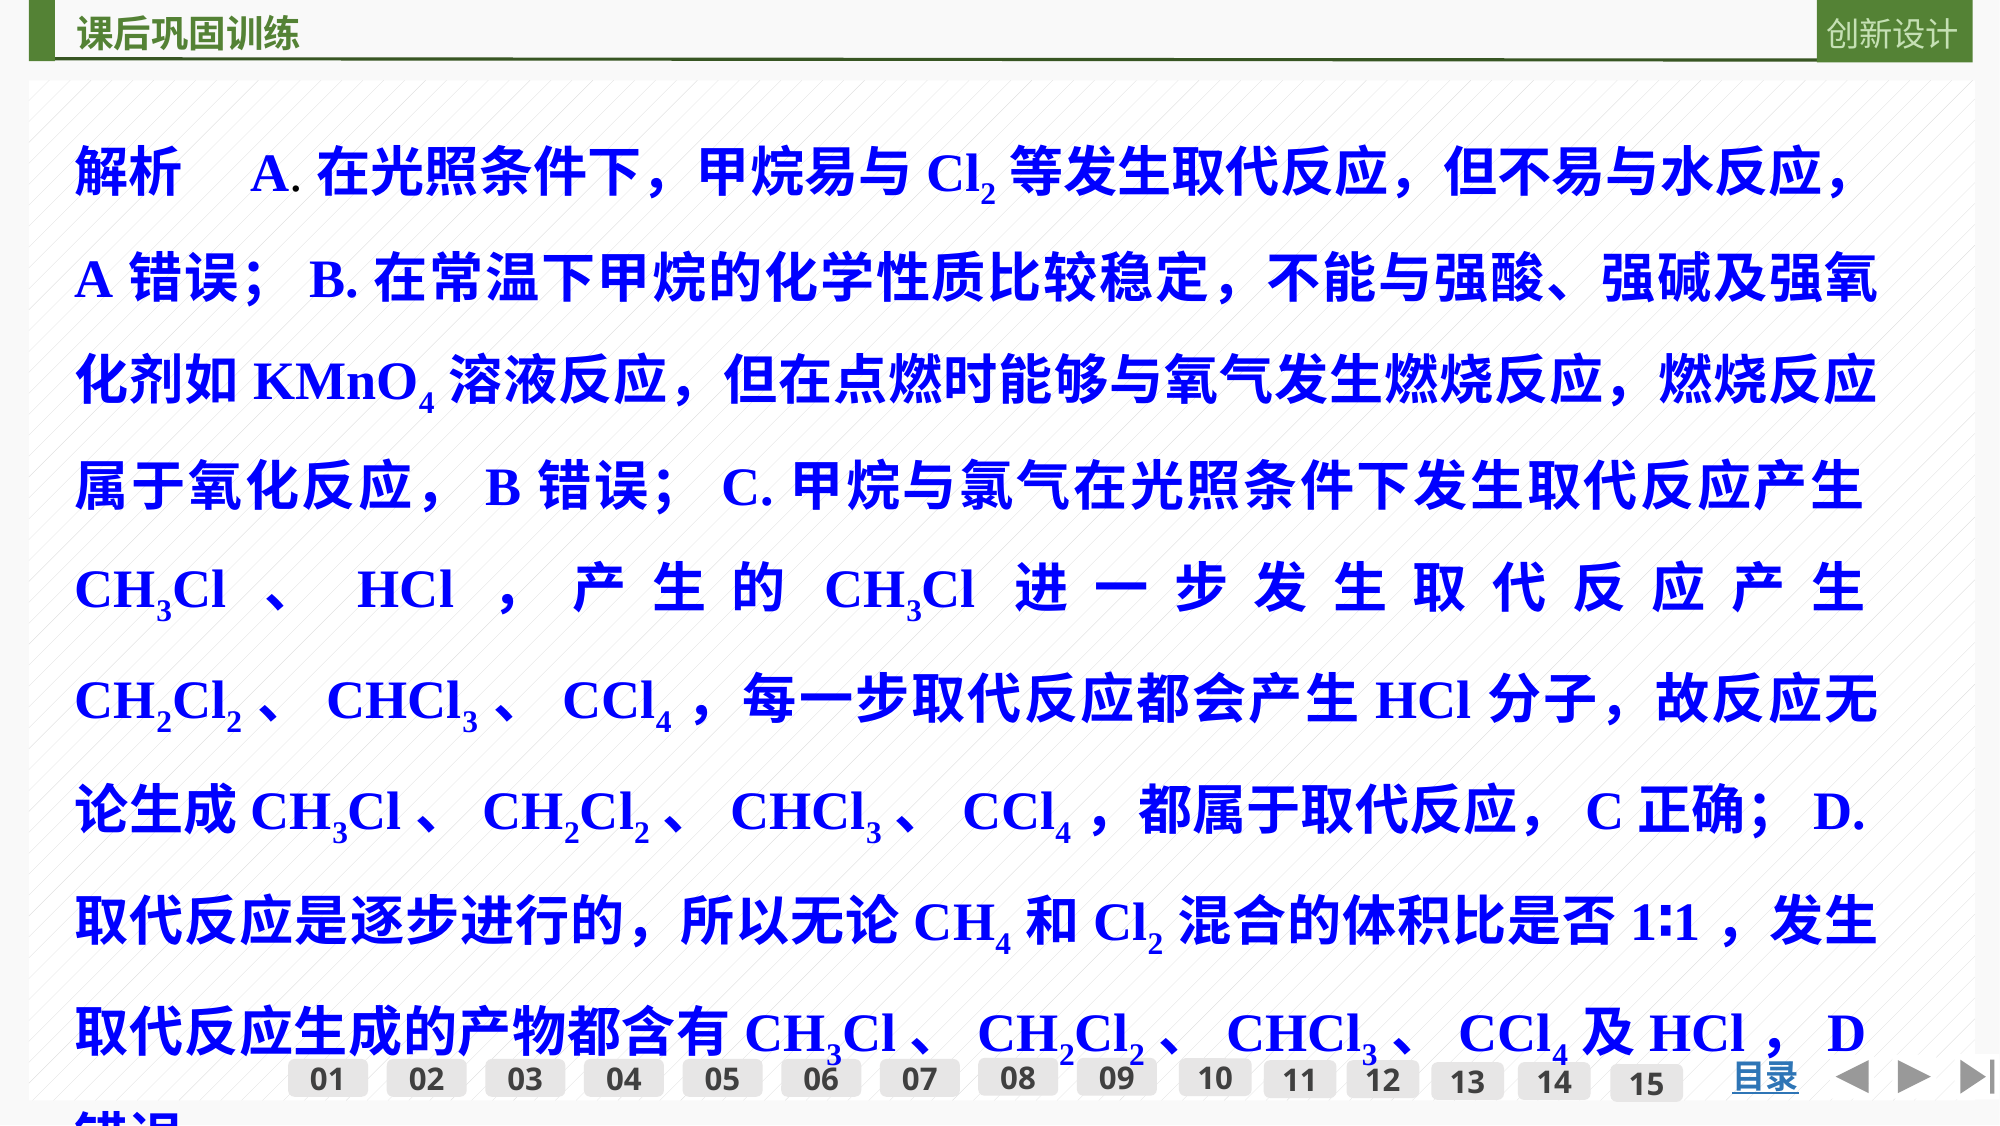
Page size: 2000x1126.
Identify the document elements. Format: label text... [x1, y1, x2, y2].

text_box 解析 A.在光照条件下，甲烷易与Cl2等发生取代反应，但不易与水反应，A错误；B.在常温下甲烷的化学性质比较稳定，不能与强酸、强碱及强氧化剂如KMnO4溶液反应，但在点燃时能够与氧气发生燃烧反应，燃烧反应属于氧化反应，B错误；C.甲烷与氯气在光照条件下发生取代反应产生CH3Cl、HCl，产生的CH3Cl进一步发生取代反应产生CH2Cl2、CHCl3、CCl4，每一步取代反应都会产生HCl分子，故反应无论生成CH3Cl、CH2Cl2、CHCl3、CCl4，都属于取代反应，C正确；D.取代反应是逐步进行的，所以无论CH4和Cl2混合的体积比是否1∶1，发生取代反应生成的产物都含有CH3Cl、CH2Cl2、CHCl3、CCl4及HCl，D错误。 [54, 90, 1900, 1126]
